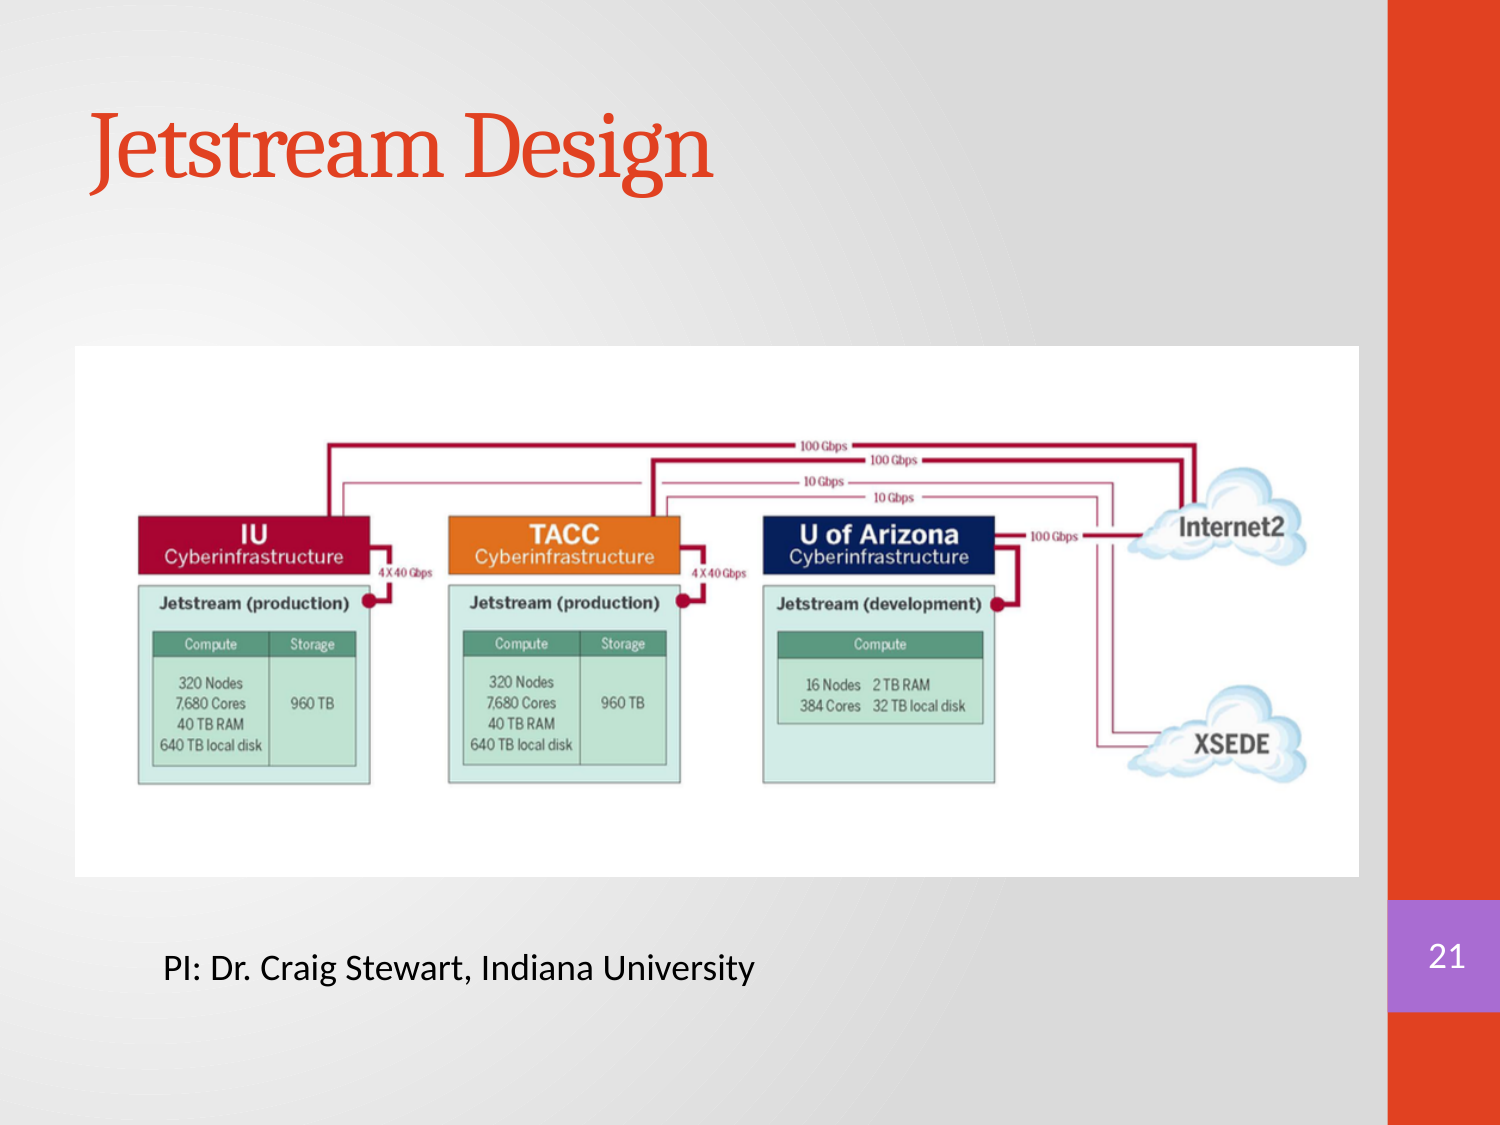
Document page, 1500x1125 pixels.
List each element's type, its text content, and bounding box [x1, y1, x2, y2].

text_box PI: Dr. Craig Stewart, Indiana University [148, 935, 771, 996]
picture [74, 346, 1359, 877]
title Jetstream Design [75, 45, 1325, 233]
